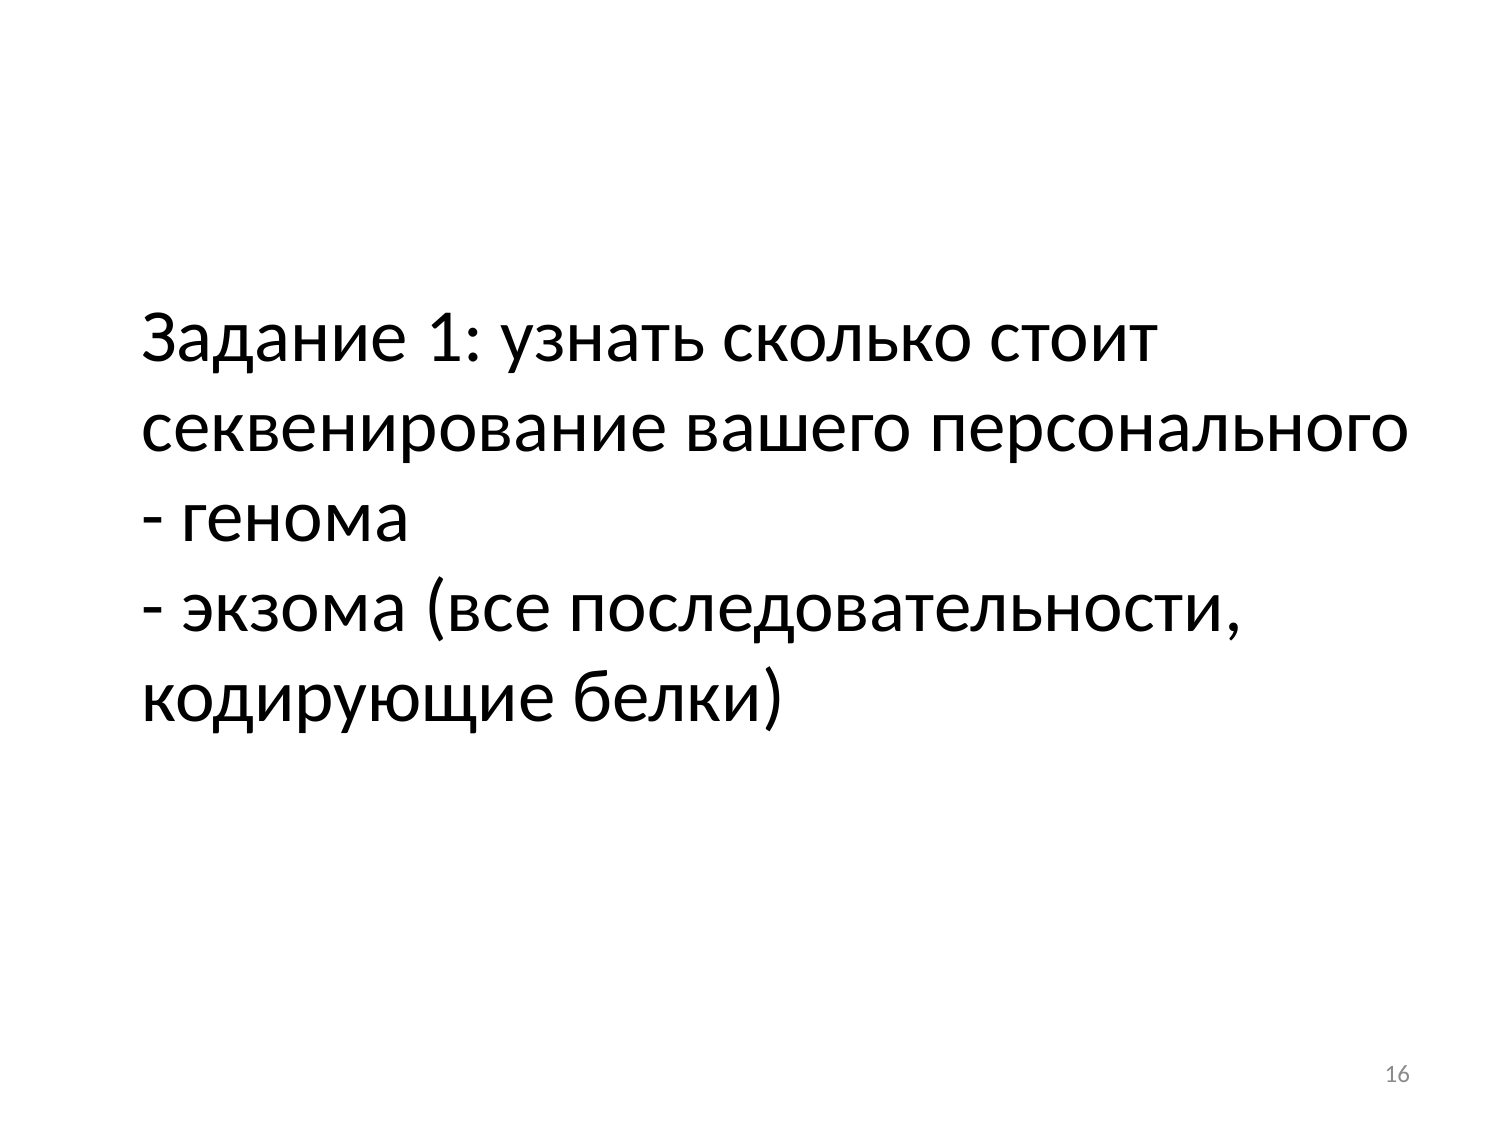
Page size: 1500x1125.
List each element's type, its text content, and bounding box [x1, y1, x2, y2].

slide_number 16 [1074, 1042, 1425, 1103]
text_box Задание 1: узнать сколько стоит секвенирование вашего персонального - генома - экзома (все последовательности, кодирующие белки) [126, 278, 1443, 789]
